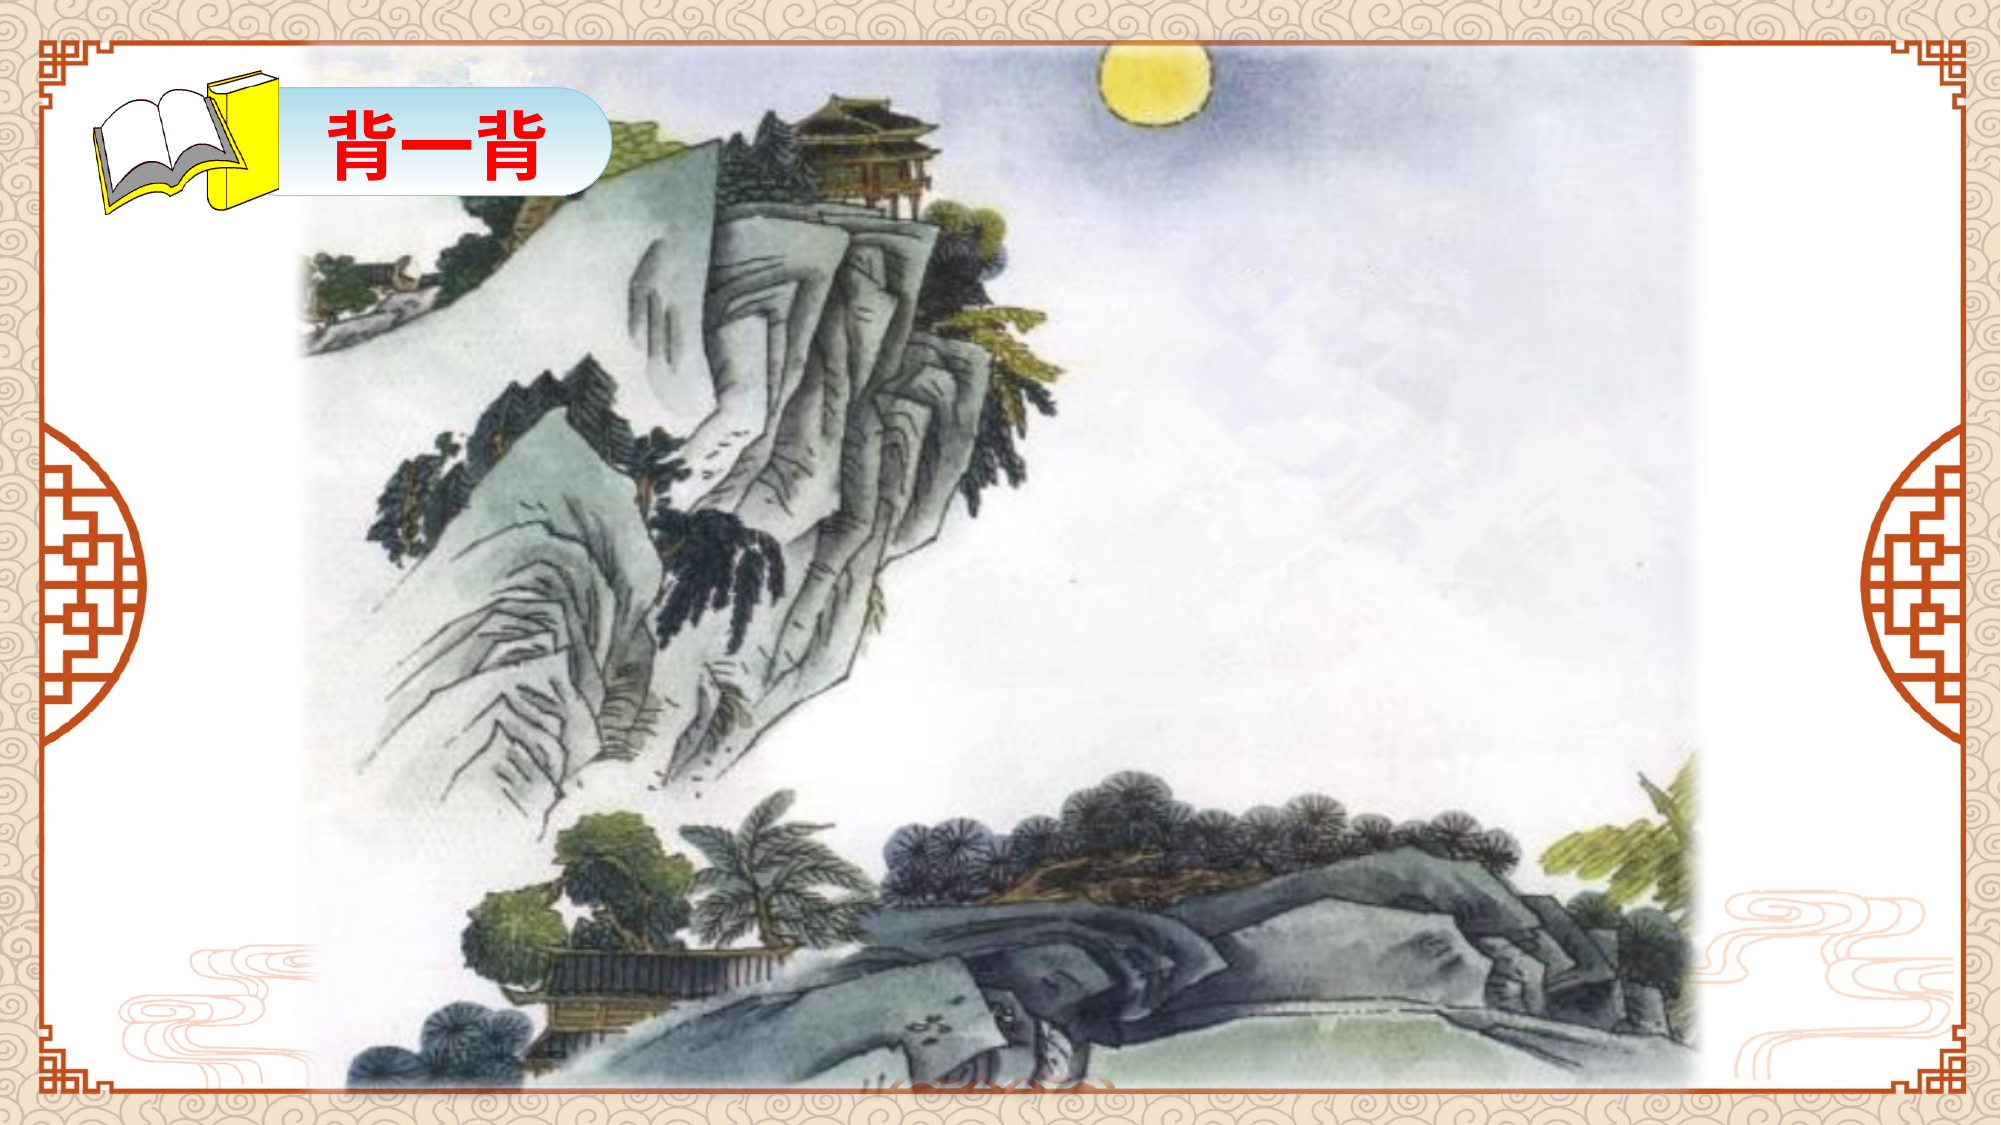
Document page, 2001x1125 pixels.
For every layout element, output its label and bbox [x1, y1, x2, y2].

text_box [78, 54, 612, 215]
picture [0, 0, 2001, 1125]
